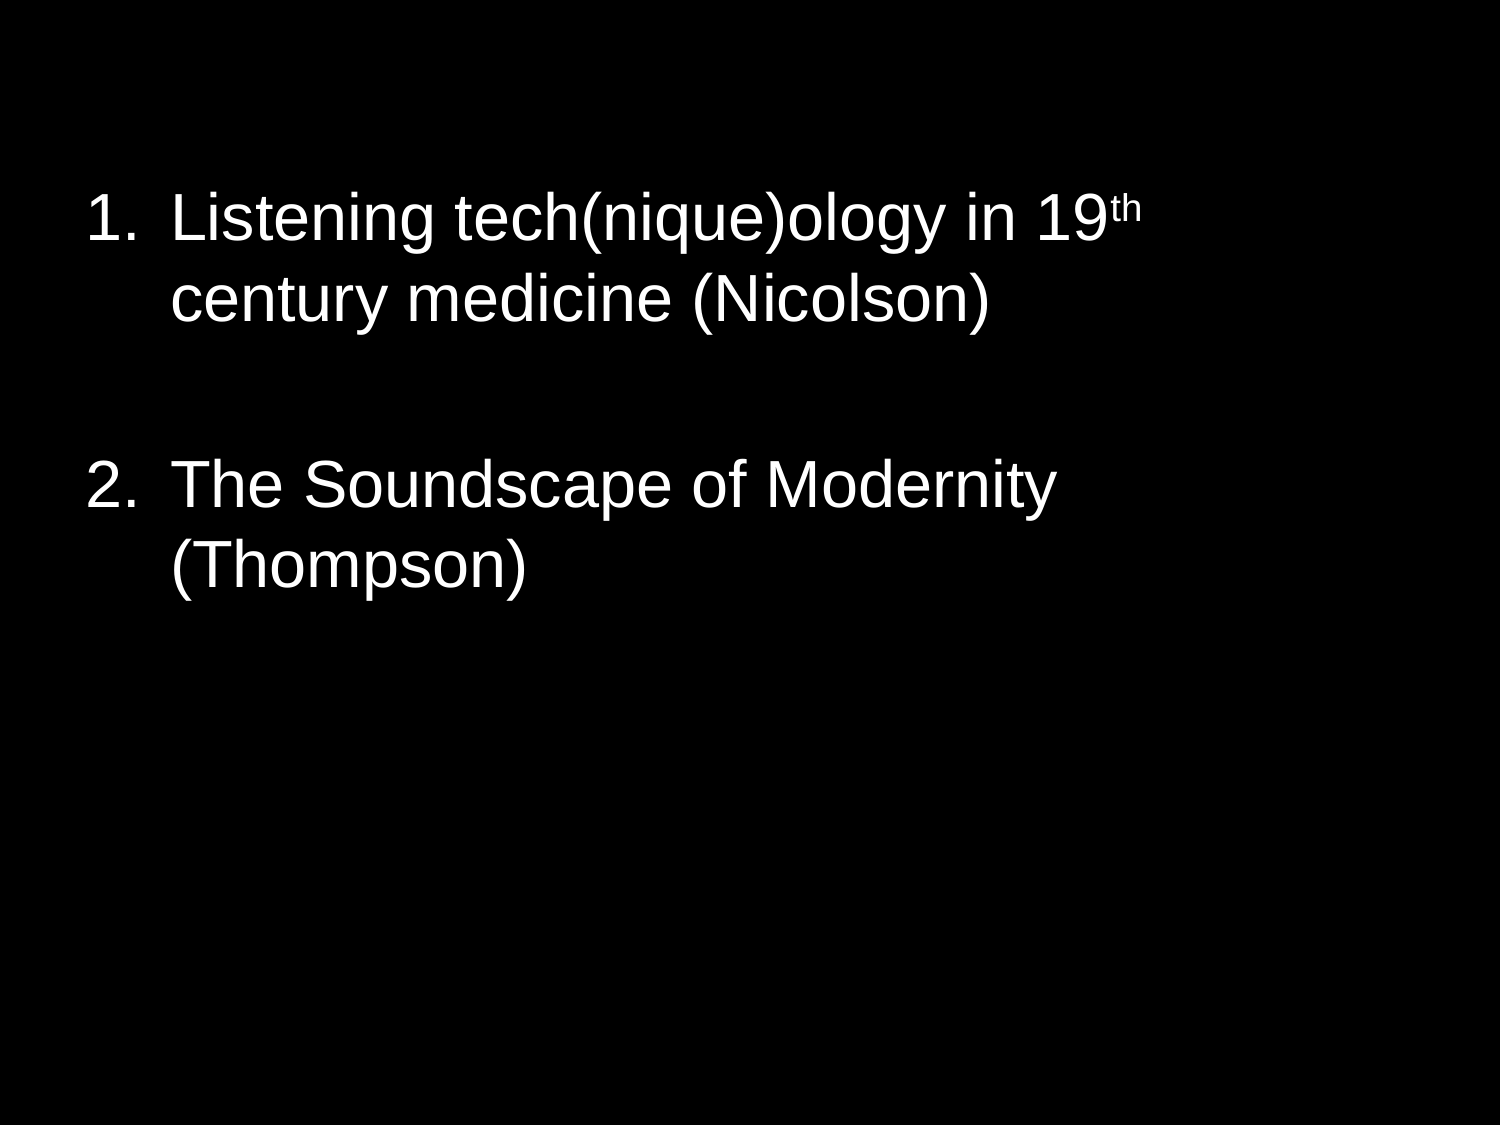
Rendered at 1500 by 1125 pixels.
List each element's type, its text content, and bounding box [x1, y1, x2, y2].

text_box Listening tech(nique)ology in 19th century medicine (Nicolson) The Soundscape of Modernity (Thompson) [70, 166, 1386, 949]
